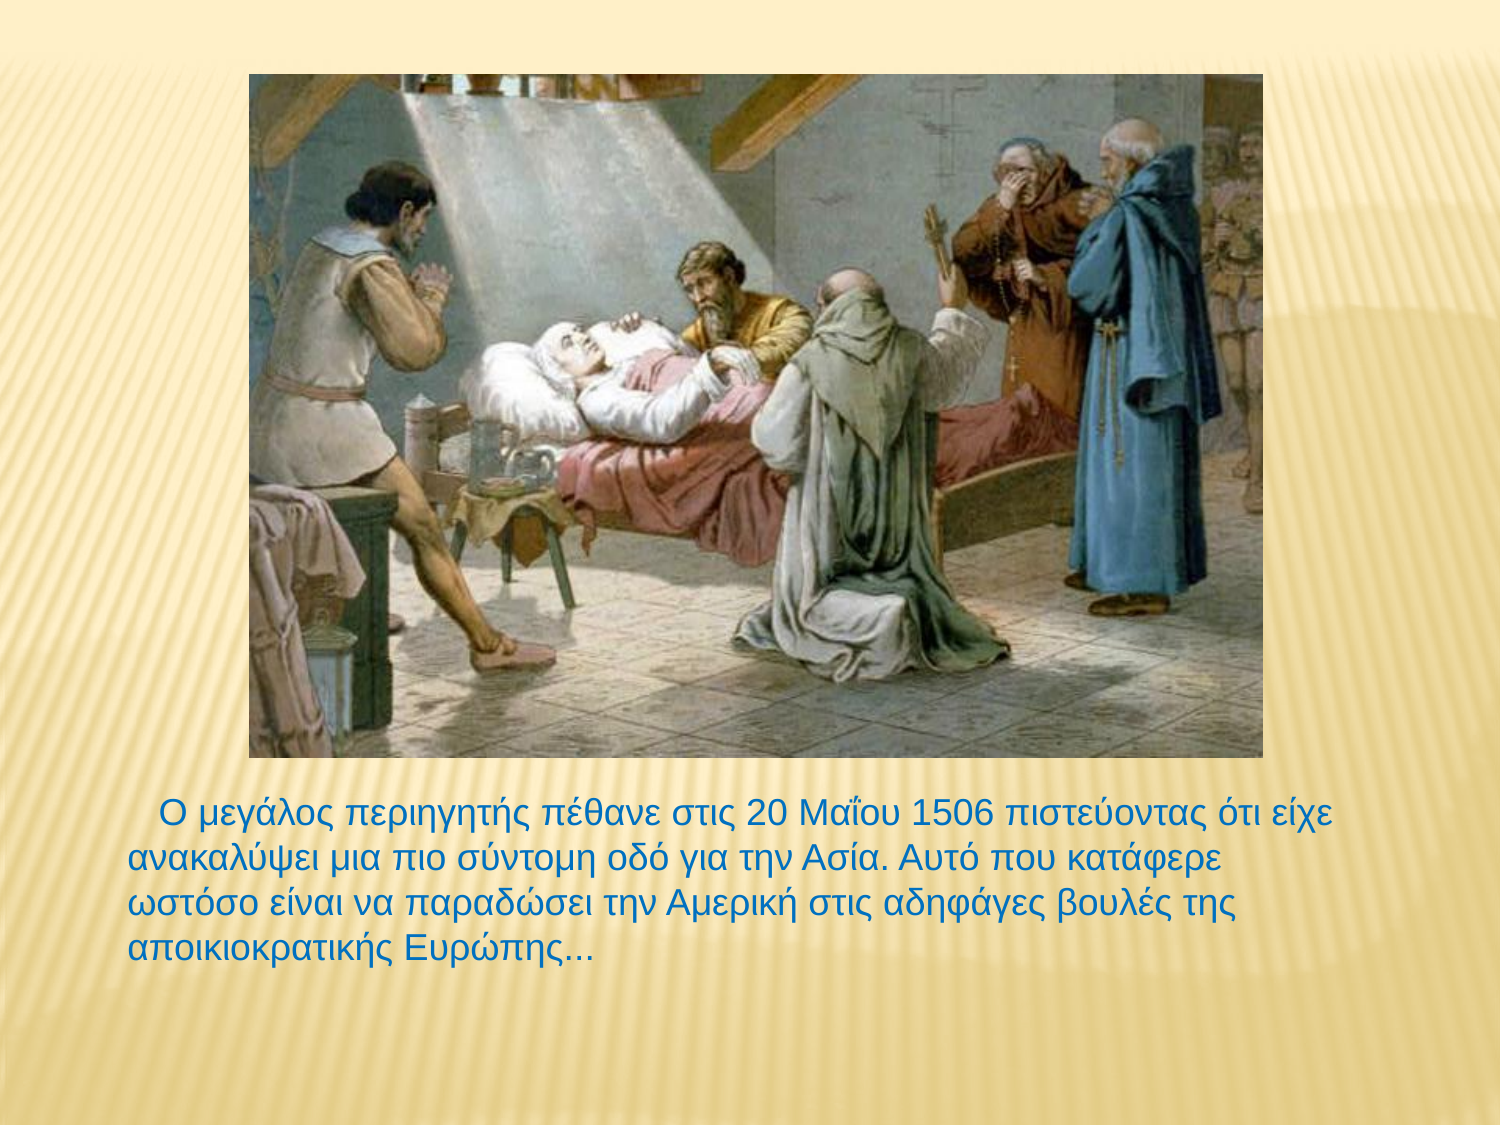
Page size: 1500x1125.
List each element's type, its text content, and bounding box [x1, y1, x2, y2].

text_box Ο μεγάλος περιηγητής πέθανε στις 20 Μαΐου 1506 πιστεύοντας ότι είχε ανακαλύψει μια πιο σύντομη οδό για την Ασία. Αυτό που κατάφερε ωστόσο είναι να παραδώσει την Αμερική στις αδηφάγες βουλές της αποικιοκρατικής Ευρώπης... [112, 780, 1365, 976]
picture [249, 74, 1263, 759]
